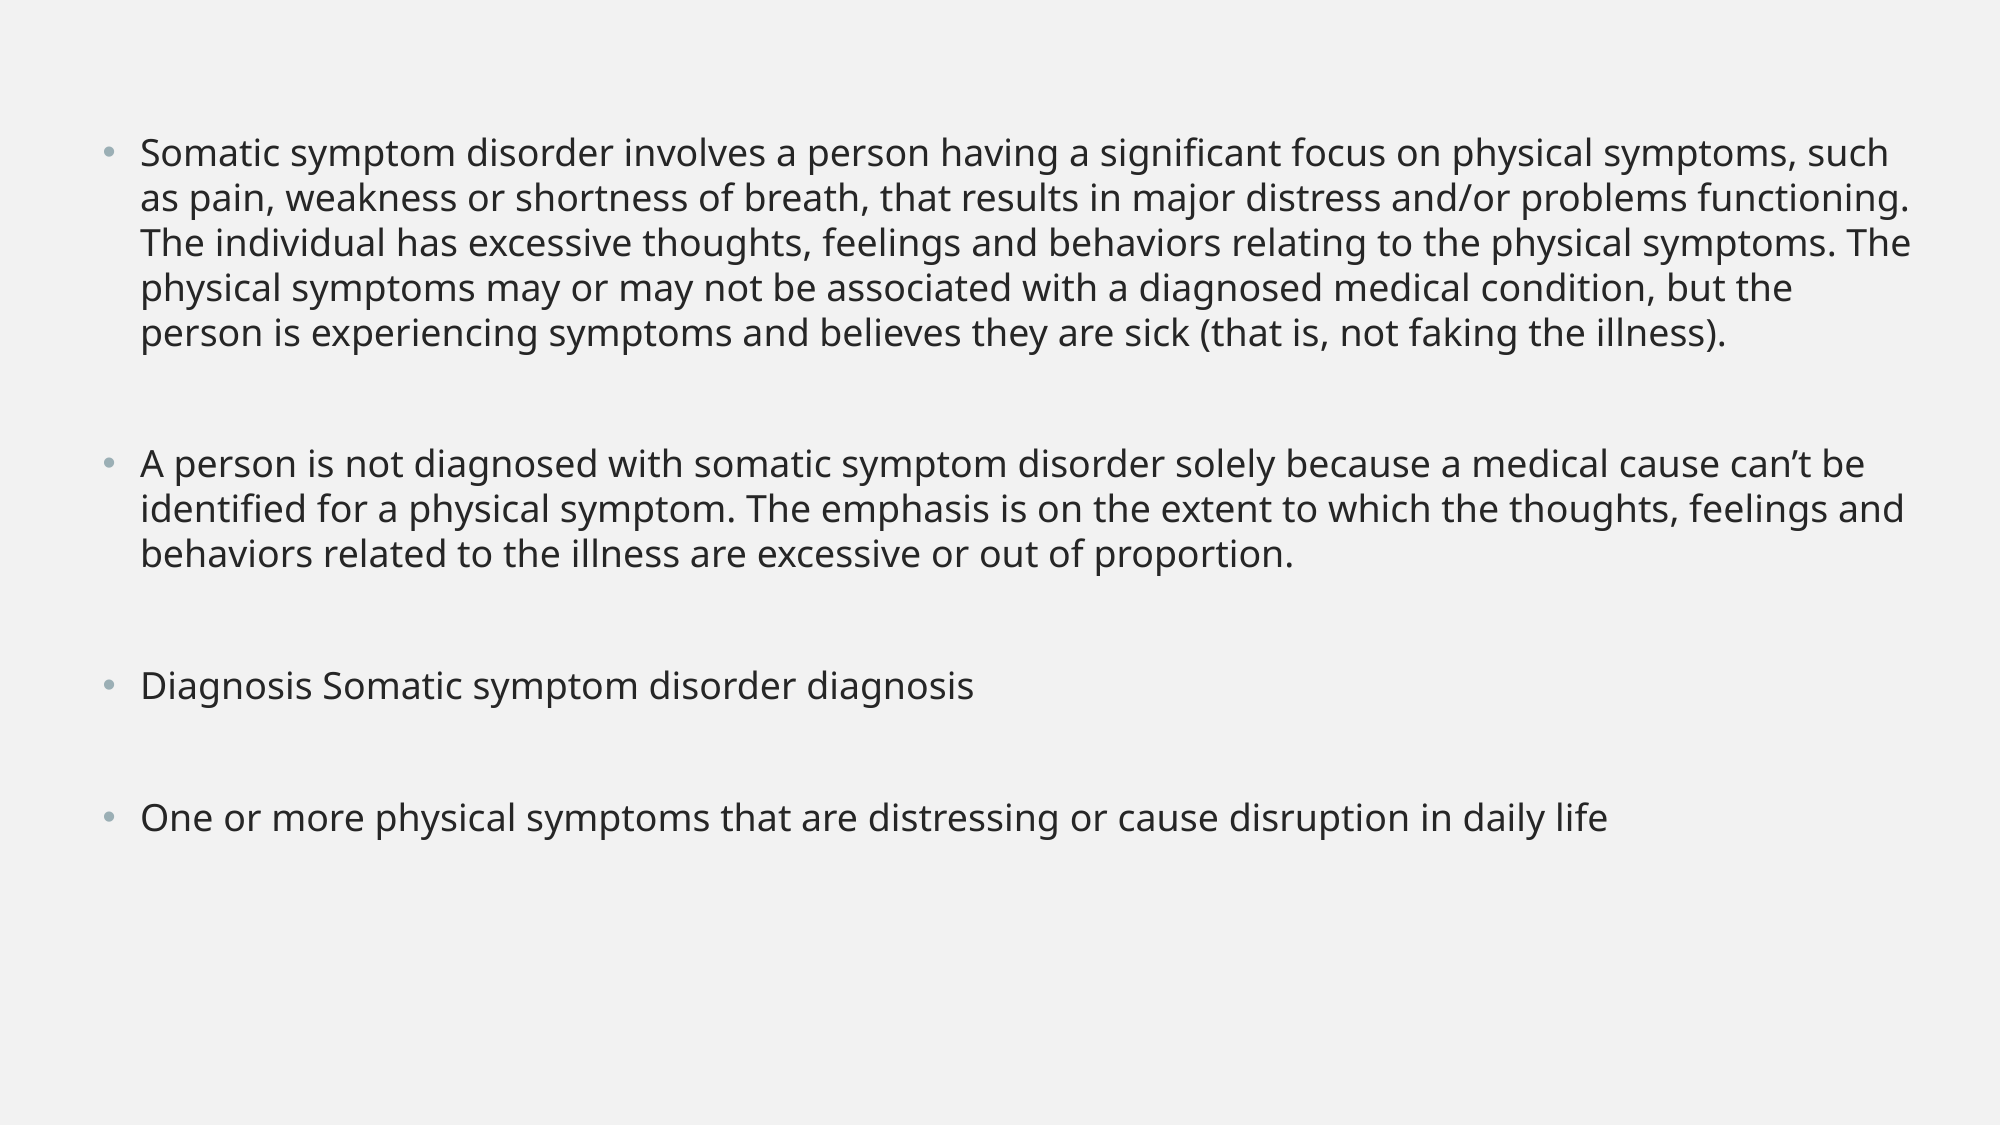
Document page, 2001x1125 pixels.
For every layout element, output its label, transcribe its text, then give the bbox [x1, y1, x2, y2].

list Somatic symptom disorder involves a person having a significant focus on physical symptoms, such as pain, weakness or shortness of breath, that results in major distress and/or problems functioning. The individual has excessive thoughts, feelings and behaviors relating to the physical symptoms. The physical symptoms may or may not be associated with a diagnosed medical condition, but the person is experiencing symptoms and believes they are sick (that is, not faking the illness). A person is not diagnosed with somatic symptom disorder solely because a medical cause can’t be identified for a physical symptom. The emphasis is on the extent to which the thoughts, feelings and behaviors related to the illness are excessive or out of proportion. Diagnosis Somatic symptom disorder diagnosis One or more physical symptoms that are distressing or cause disruption in daily life [87, 55, 1938, 1081]
